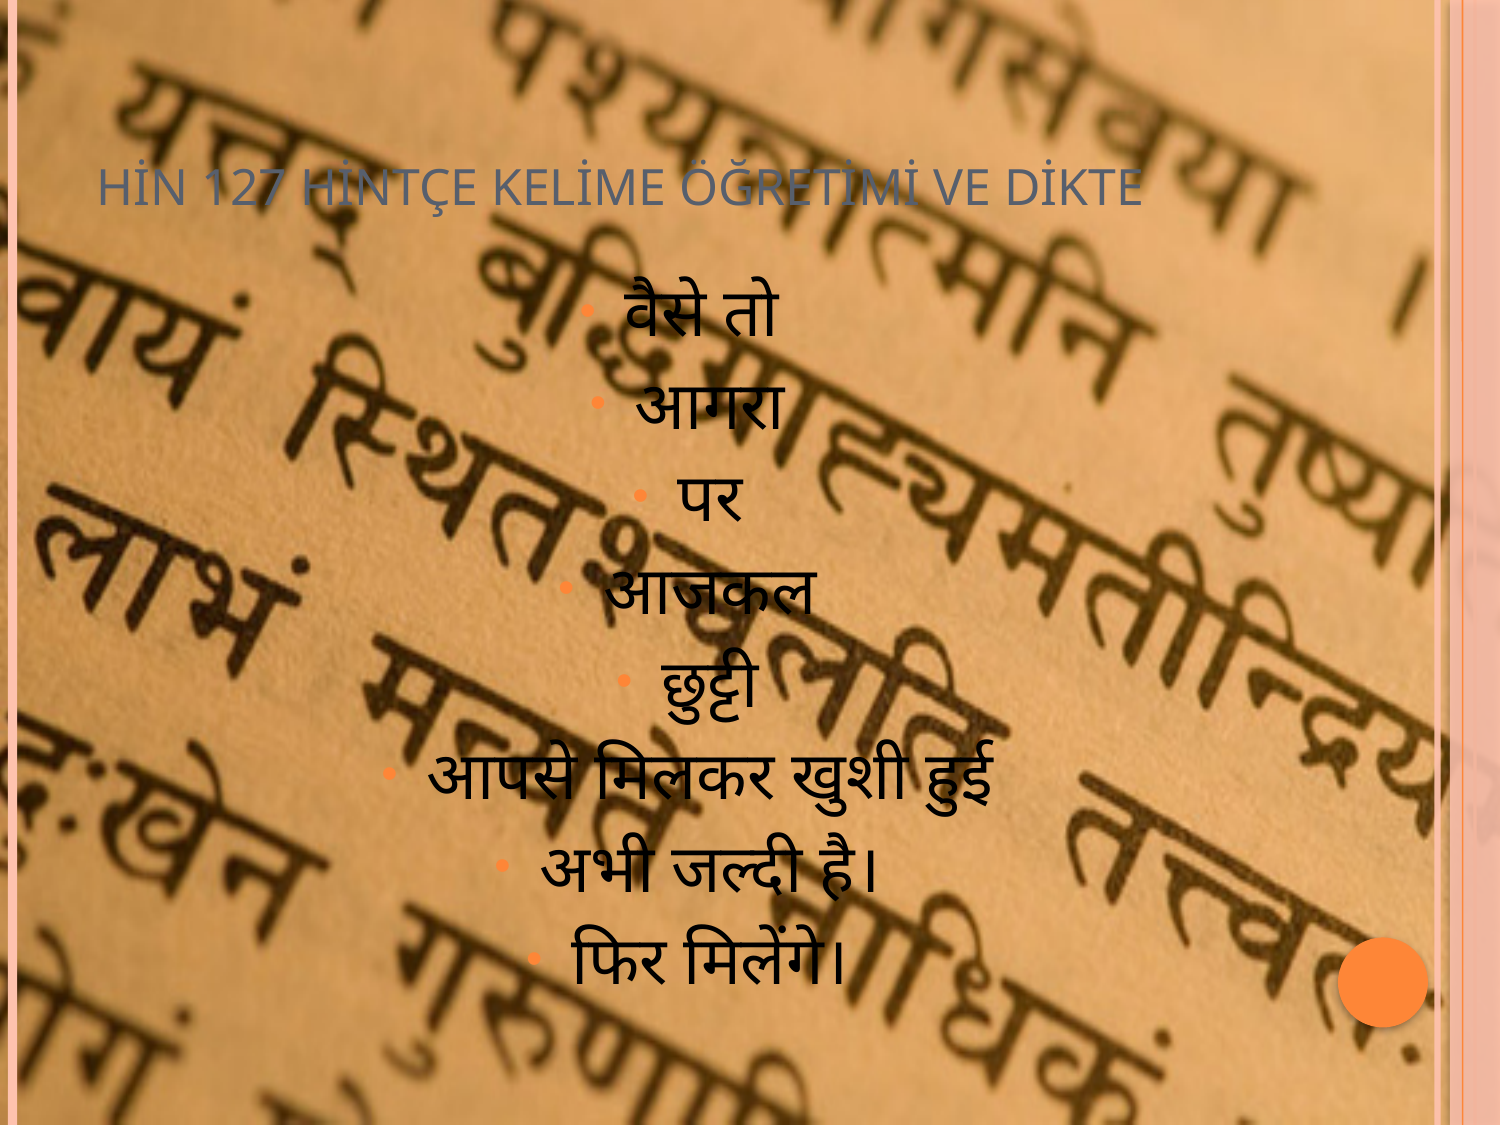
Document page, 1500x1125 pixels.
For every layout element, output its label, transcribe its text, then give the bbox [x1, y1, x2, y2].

list वैसे तो आगरा पर आजकल छुट्टी आपसे मिलकर खुशी हुई अभी जल्दी है। फिर मिलेंगे। [75, 262, 1300, 1062]
picture [1441, 0, 1449, 1125]
picture [0, 0, 7, 1125]
title HİN 127 HİNTÇE KELİME ÖĞRETİMİ VE DİKTE [82, 35, 1307, 223]
picture [18, 0, 1434, 1125]
